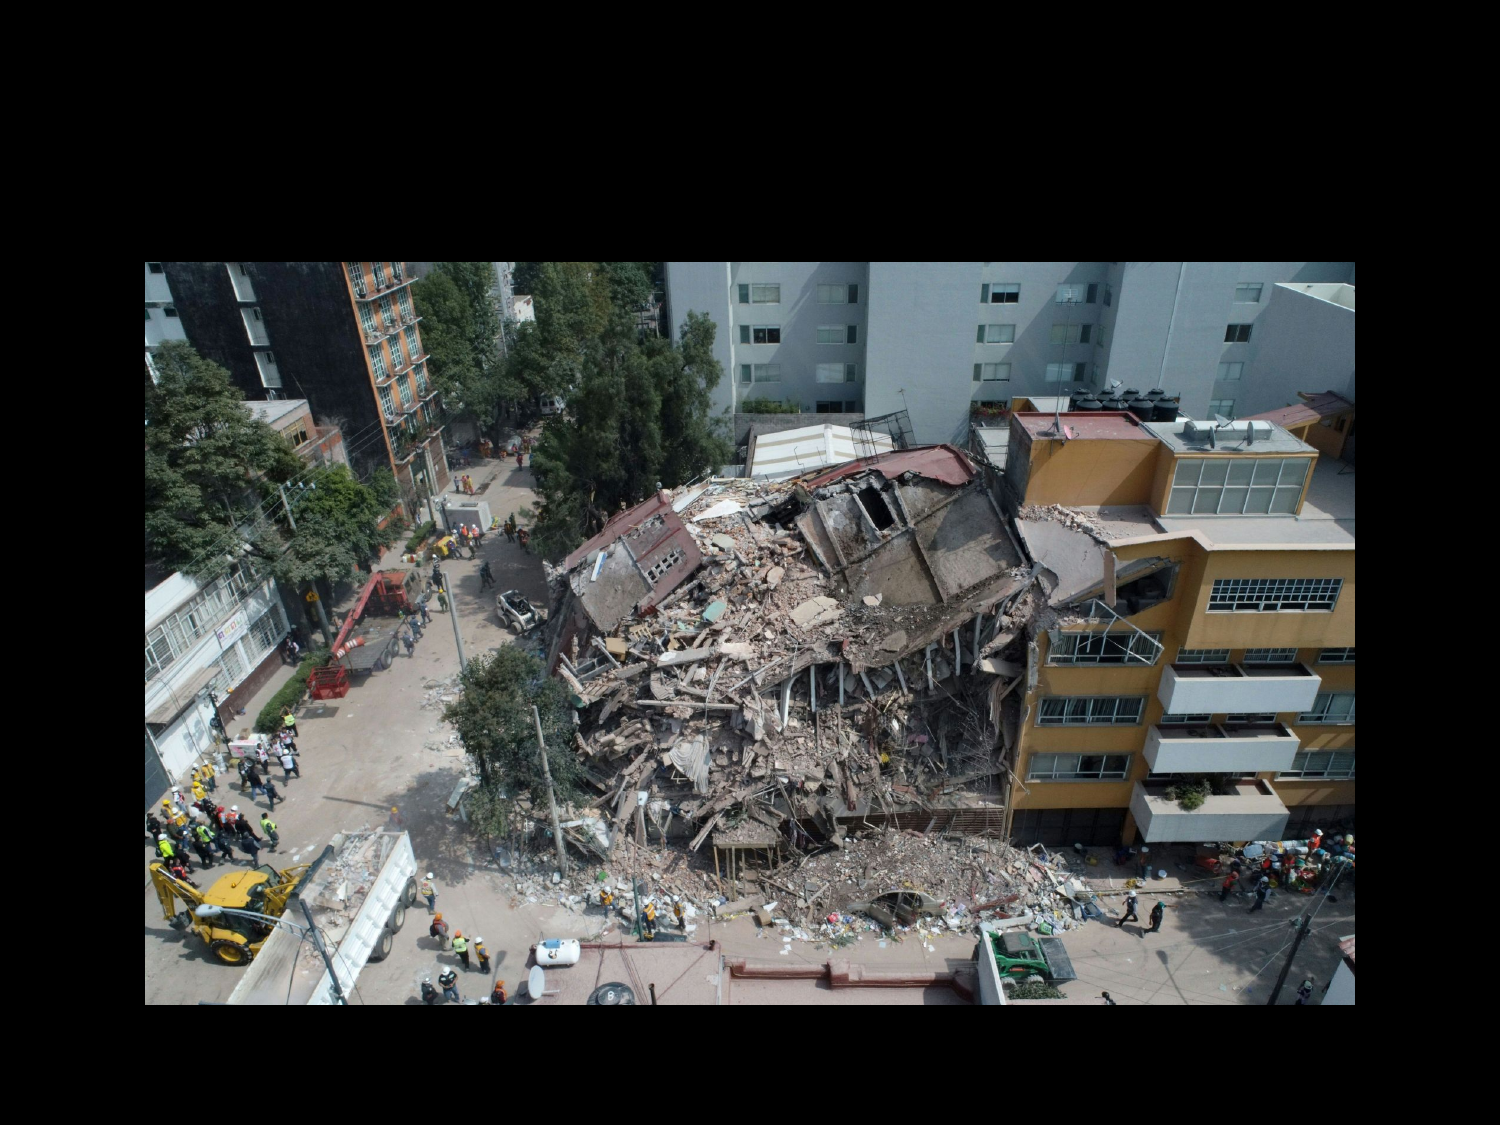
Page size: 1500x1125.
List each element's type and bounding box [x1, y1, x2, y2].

list [145, 262, 1355, 1006]
